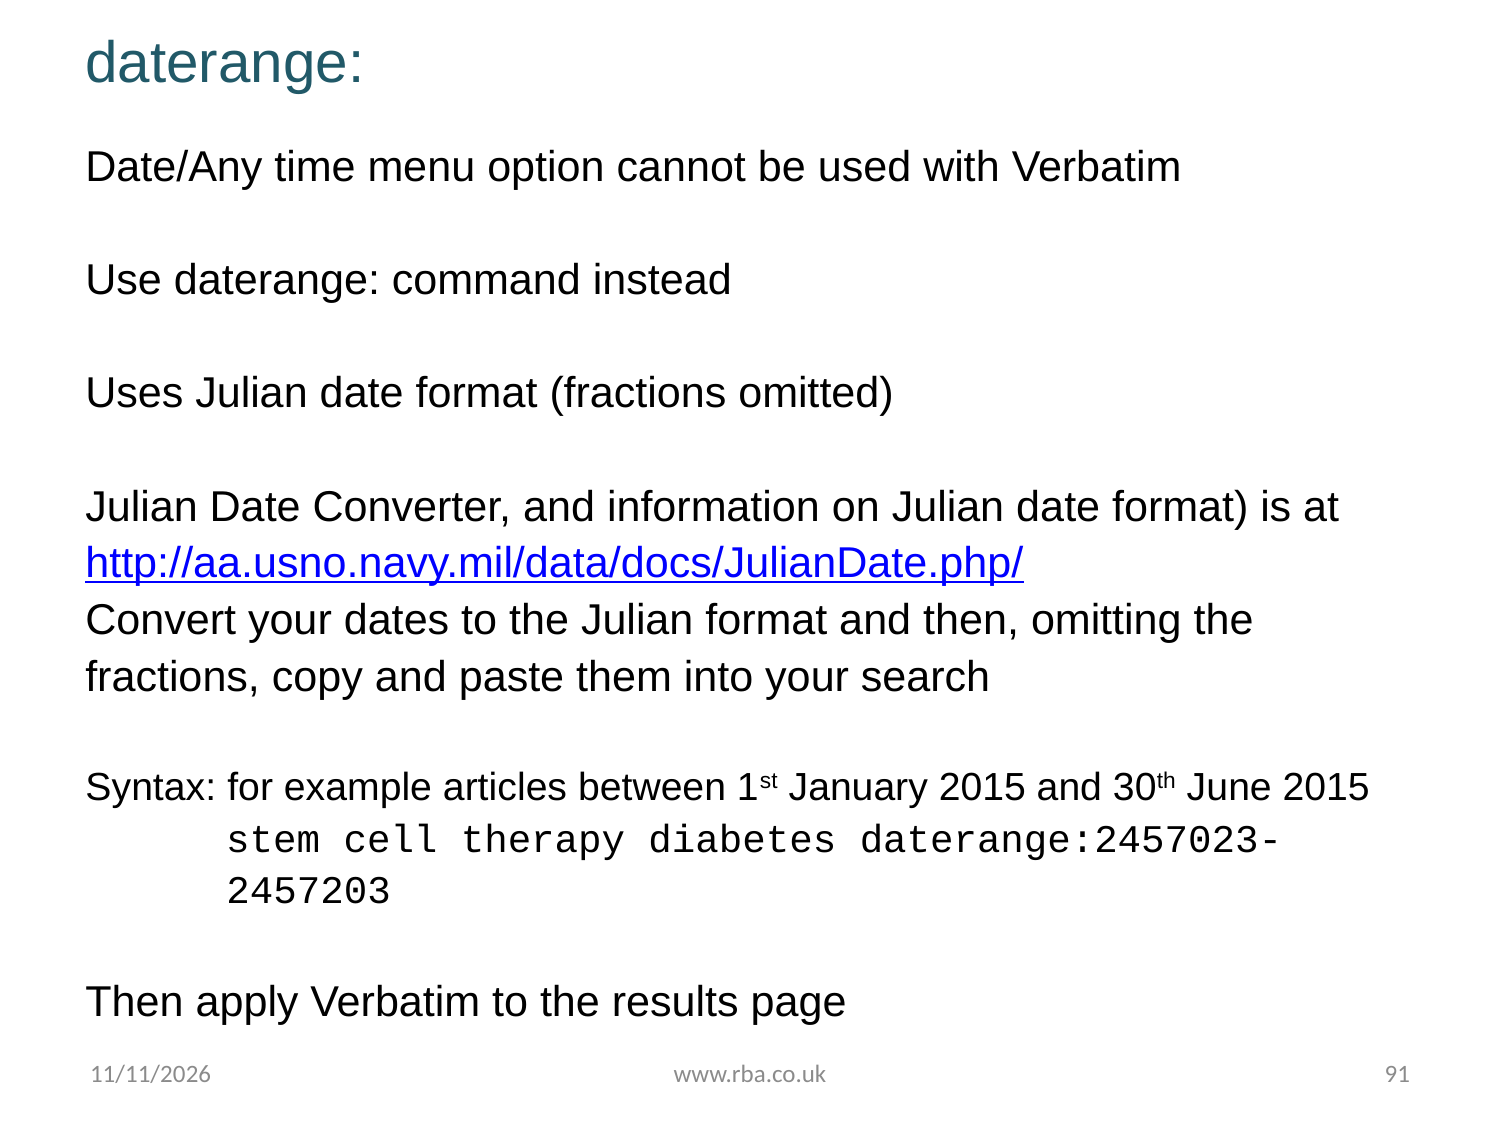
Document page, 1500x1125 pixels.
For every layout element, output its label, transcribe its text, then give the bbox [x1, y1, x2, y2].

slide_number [75, 1042, 425, 1103]
slide_number 91 [1074, 1042, 1425, 1103]
footer www.rba.co.uk [512, 1042, 988, 1103]
list Date/Any time menu option cannot be used with Verbatim Use daterange: command instead Uses Julian date format (fractions omitted) Julian Date Converter, and information on Julian date format) is at http://aa.usno.navy.mil/data/docs/JulianDate.php/ Convert your dates to the Julian format and then, omitting the fractions, copy and paste them into your search Syntax: for example articles between 1st January 2015 and 30th June 2015 stem cell therapy diabetes daterange:2457023- 2457203 Then apply Verbatim to the results page [70, 125, 1421, 1047]
title daterange: [70, 11, 1421, 108]
